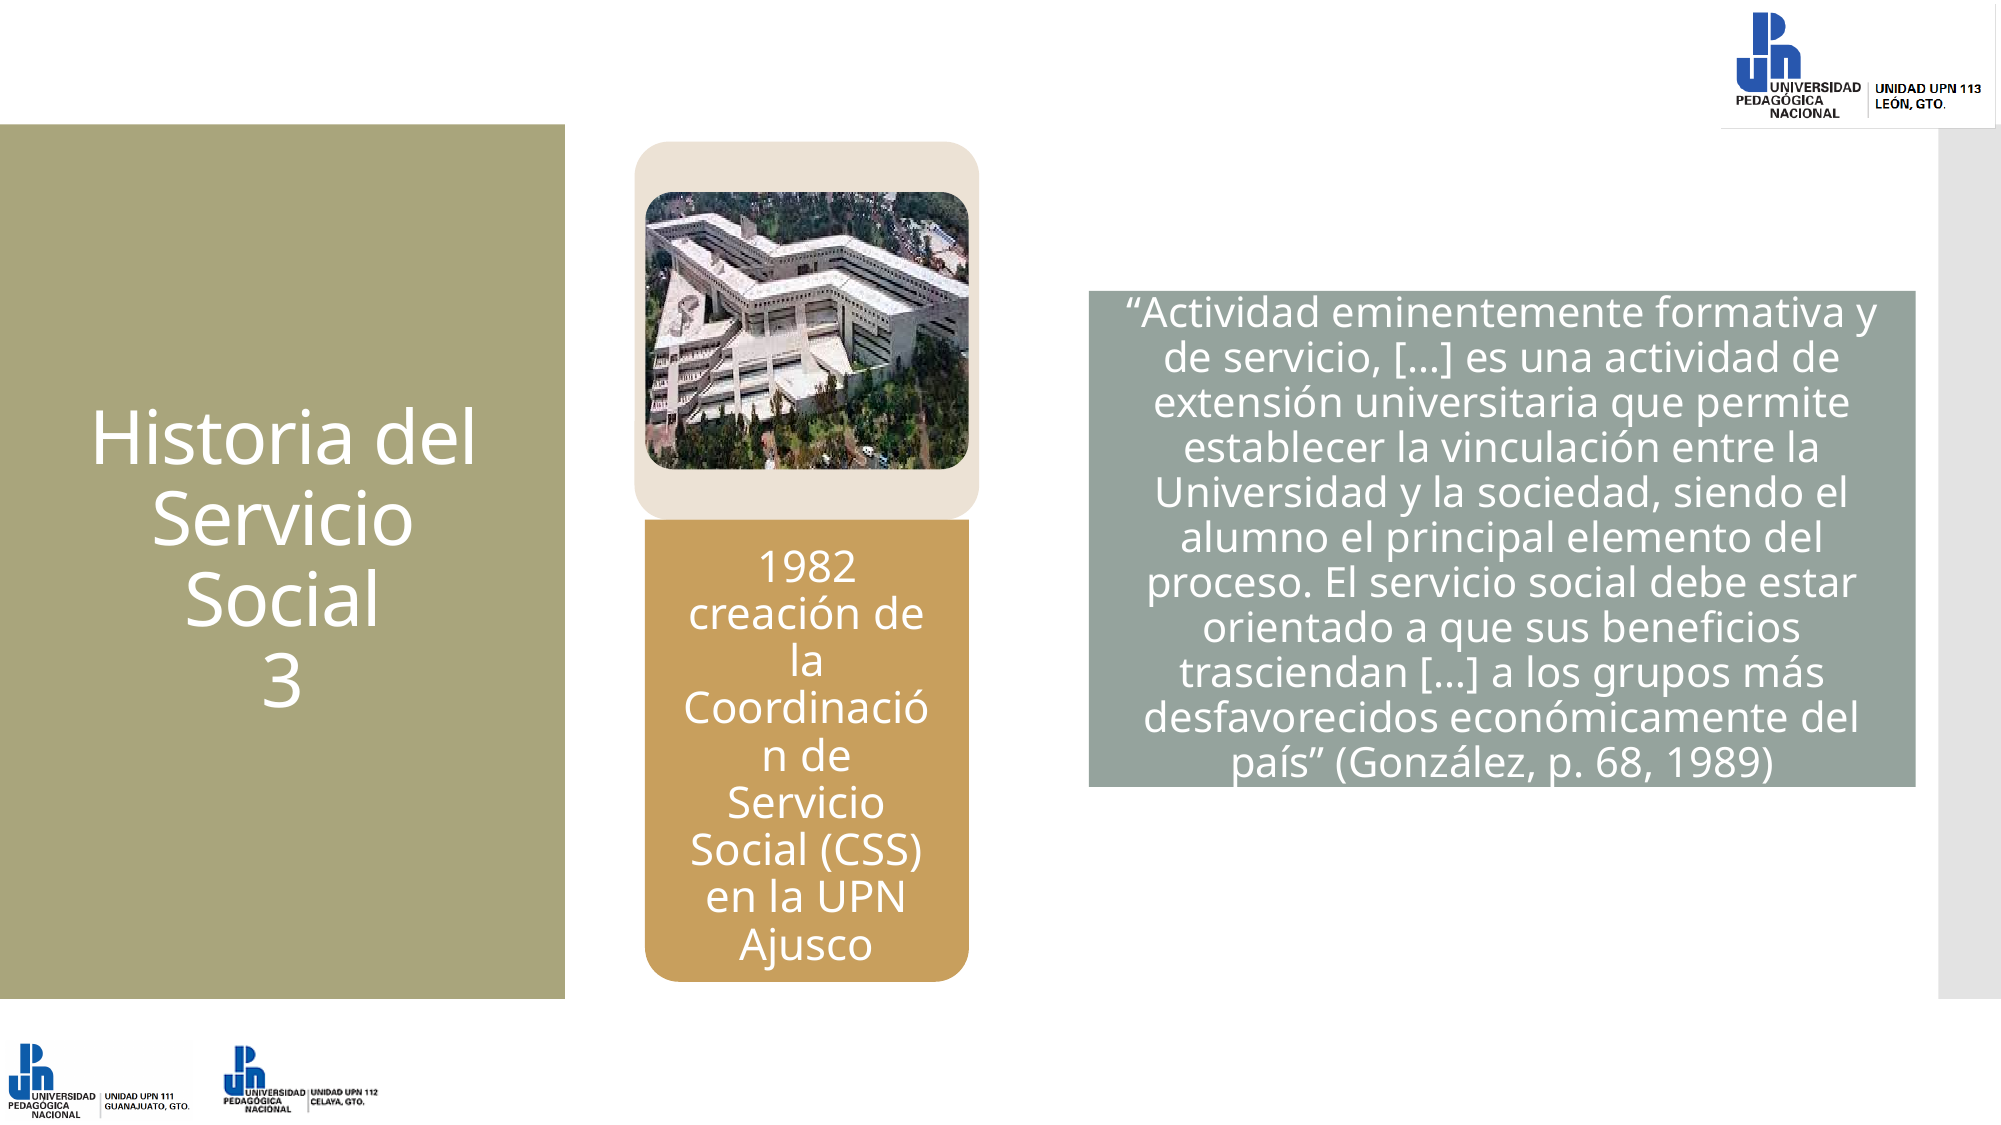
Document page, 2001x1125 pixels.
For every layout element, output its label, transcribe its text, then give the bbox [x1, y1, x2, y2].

picture [5, 1040, 194, 1121]
picture [212, 1040, 390, 1121]
title Historia del Servicio Social 3 [41, 184, 525, 940]
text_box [1088, 216, 1916, 862]
picture [1721, 3, 1996, 129]
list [634, 141, 980, 982]
